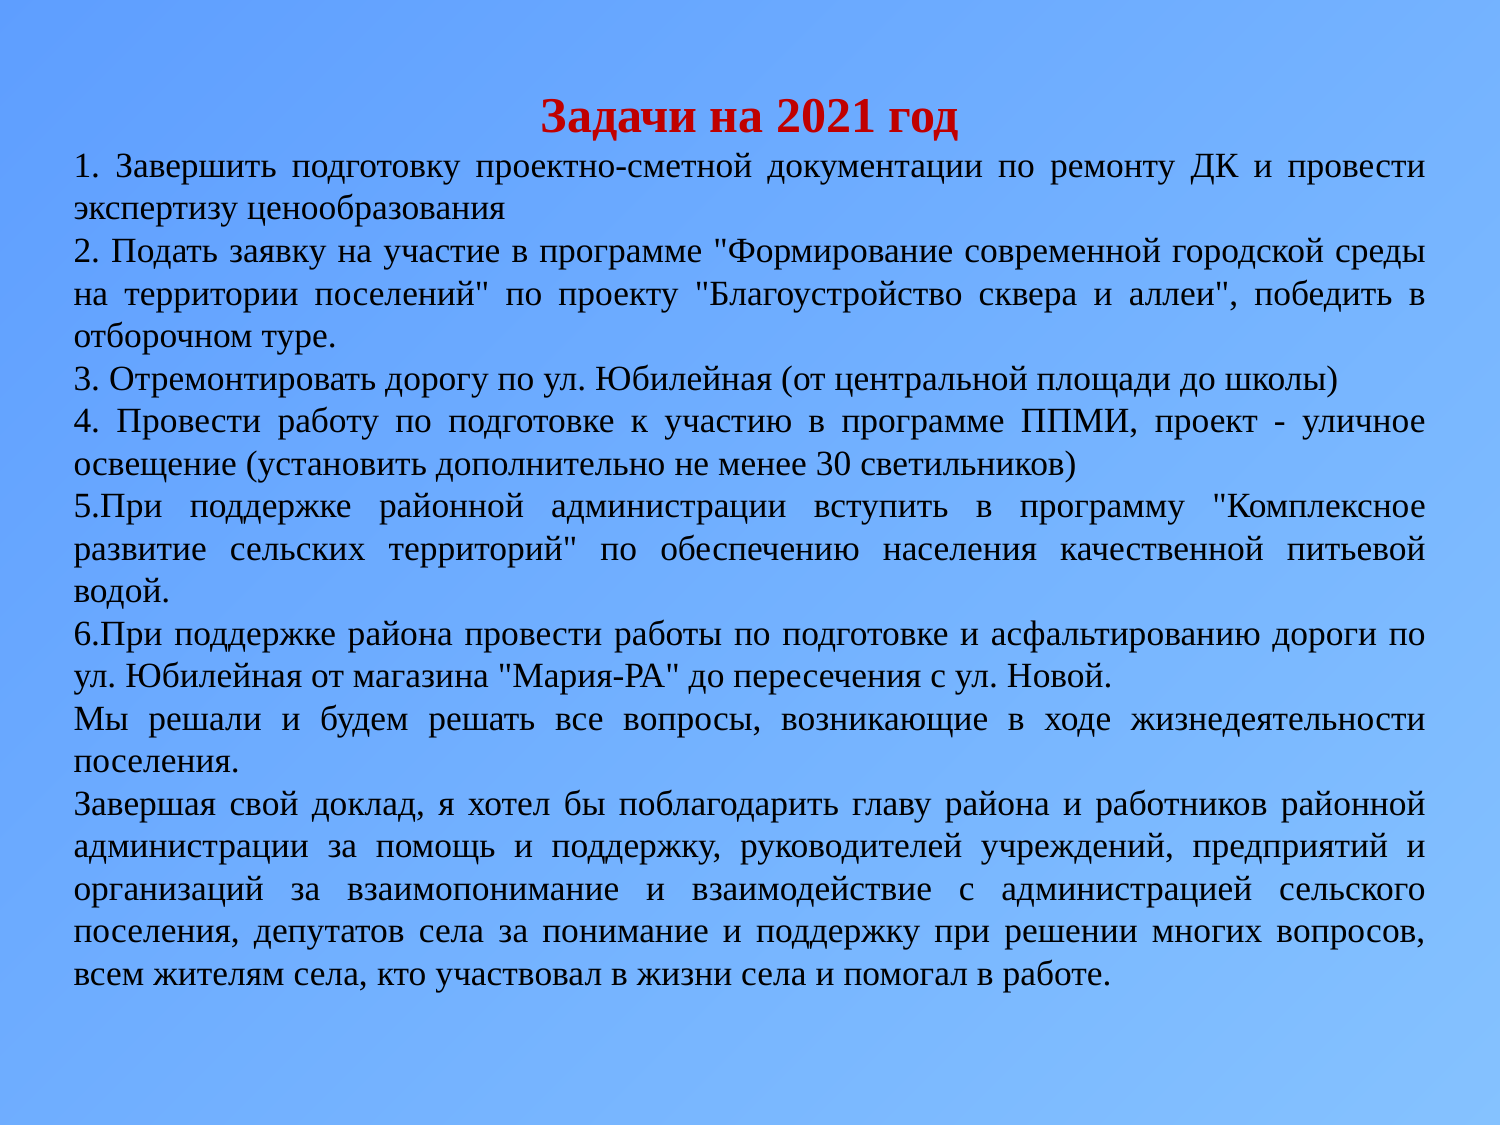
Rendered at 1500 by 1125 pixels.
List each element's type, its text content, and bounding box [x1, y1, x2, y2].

text_box Задачи на 2021 год 1. Завершить подготовку проектно-сметной документации по ремонту ДК и провести экспертизу ценообразования 2. Подать заявку на участие в программе "Формирование современной городской среды на территории поселений" по проекту "Благоустройство сквера и аллеи", победить в отборочном туре. 3. Отремонтировать дорогу по ул. Юбилейная (от центральной площади до школы) 4. Провести работу по подготовке к участию в программе ППМИ, проект - уличное освещение (установить дополнительно не менее 30 светильников) 5.При поддержке районной администрации вступить в программу "Комплексное развитие сельских территорий" по обеспечению населения качественной питьевой водой. 6.При поддержке района провести работы по подготовке и асфальтированию дороги по ул. Юбилейная от магазина "Мария-РА" до пересечения с ул. Новой. Мы решали и будем решать все вопросы, возникающие в ходе жизнедеятельности поселения. Завершая свой доклад, я хотел бы поблагодарить главу района и работников районной администрации за помощь и поддержку, руководителей учреждений, предприятий и организаций за взаимопонимание и взаимодействие с администрацией сельского поселения, депутатов села за понимание и поддержку при решении многих вопросов, всем жителям села, кто участвовал в жизни села и помогал в работе. [58, 39, 1442, 1000]
